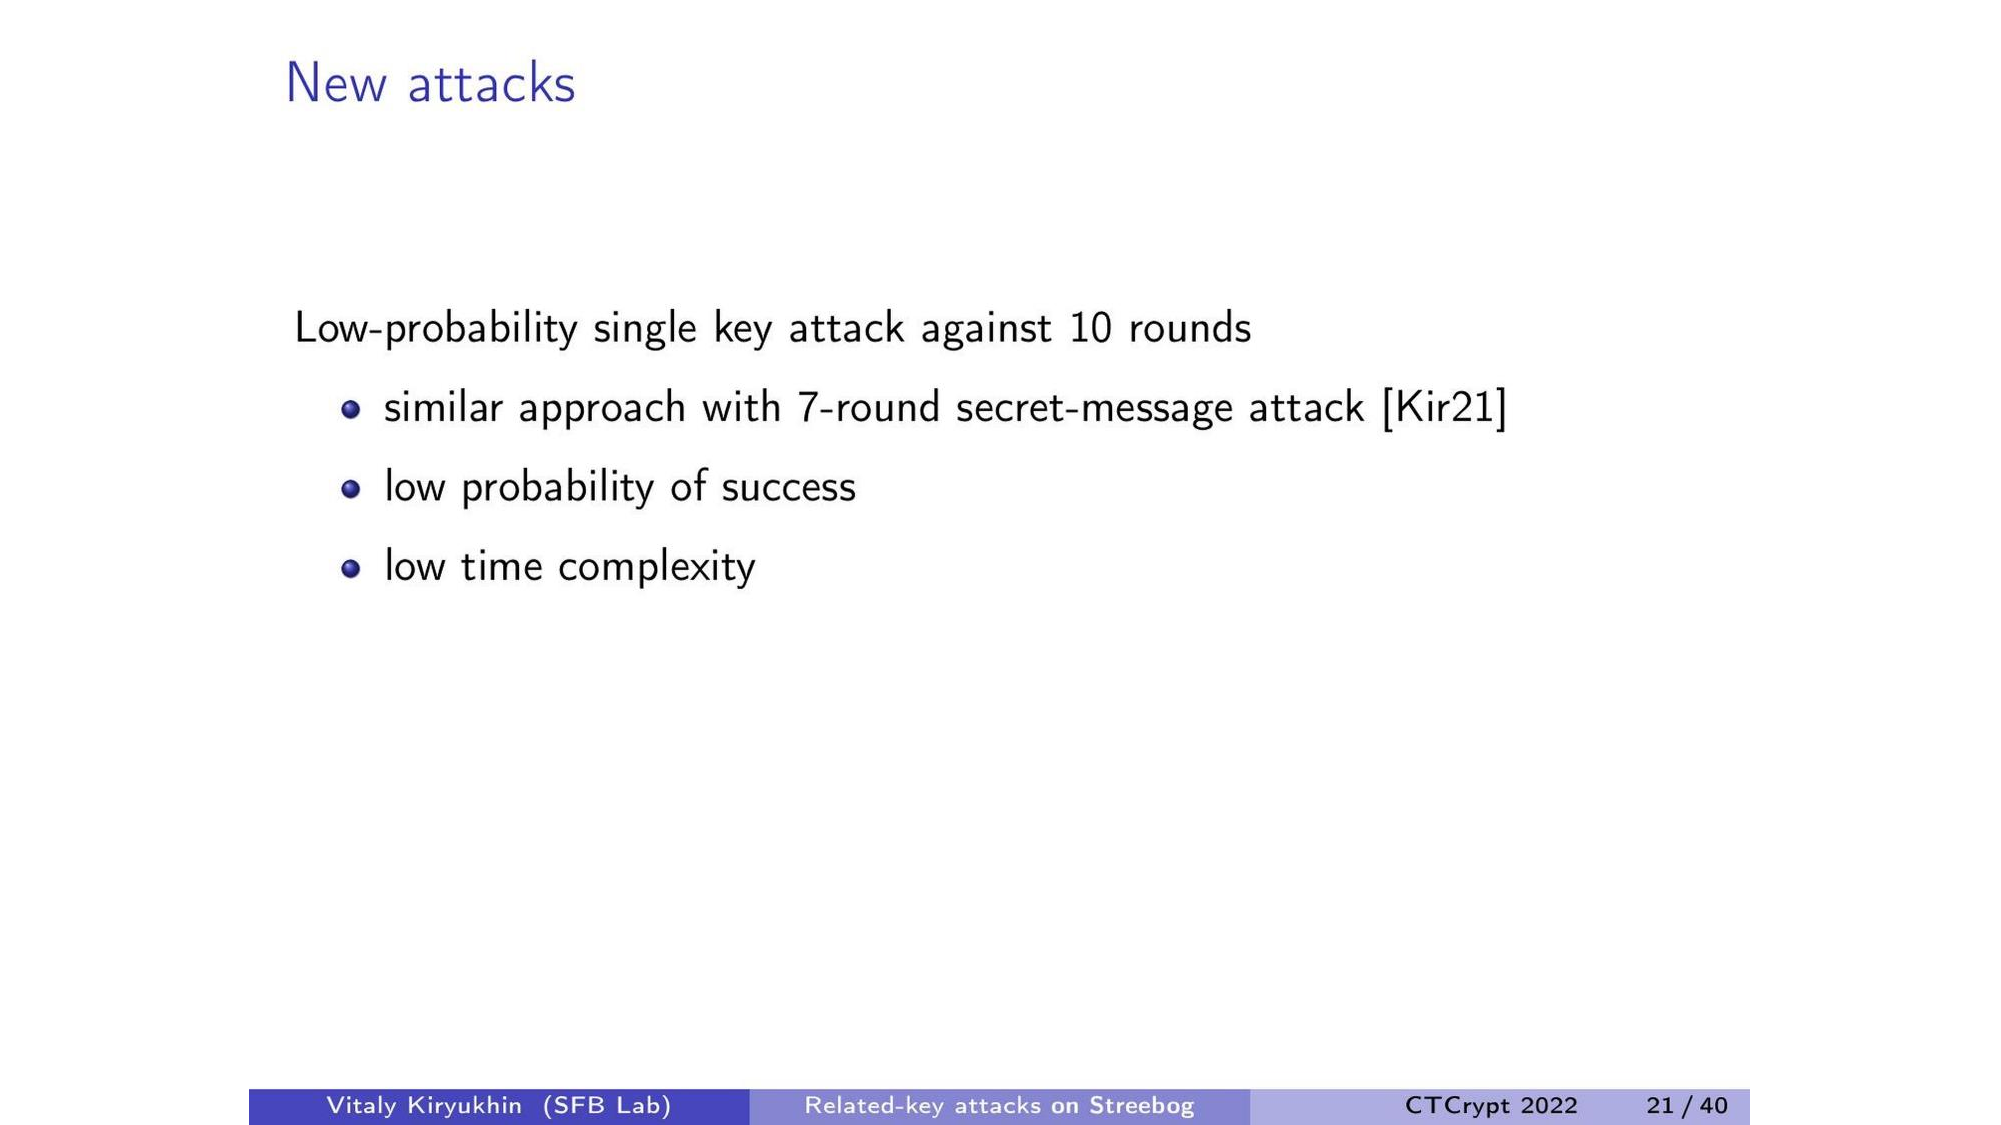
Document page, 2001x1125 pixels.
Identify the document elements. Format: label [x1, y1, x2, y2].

picture [249, 0, 1750, 1125]
